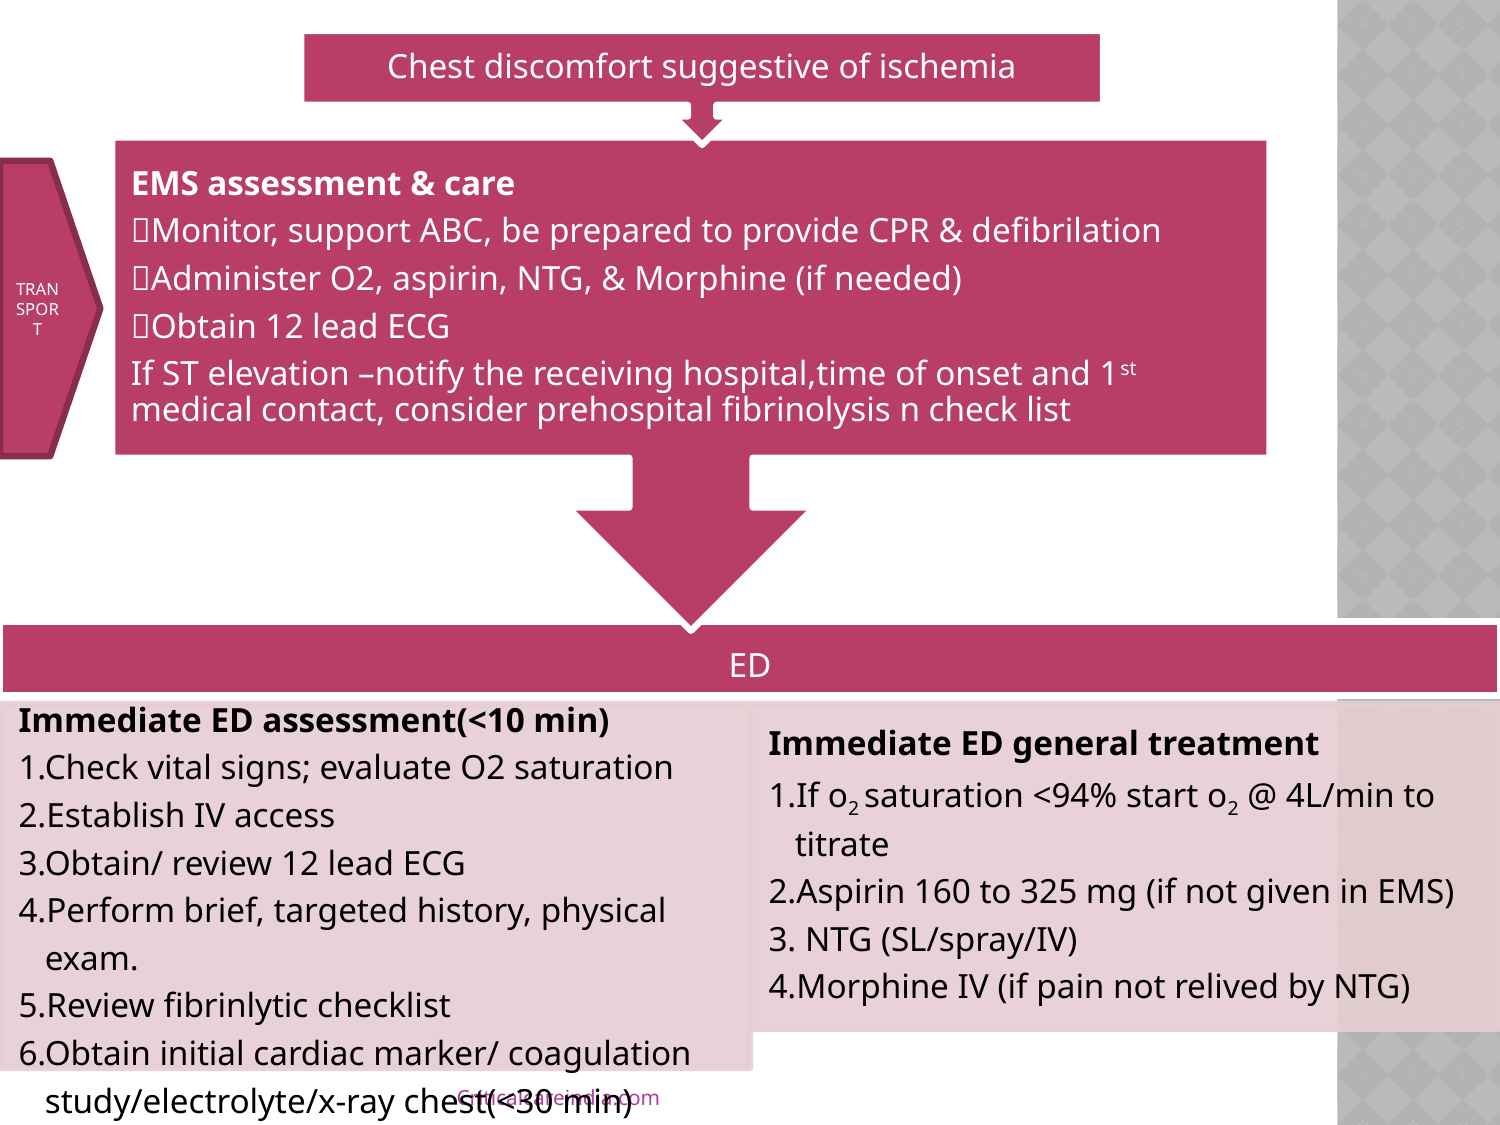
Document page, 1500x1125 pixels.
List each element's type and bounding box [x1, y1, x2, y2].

list [0, 30, 1500, 1125]
